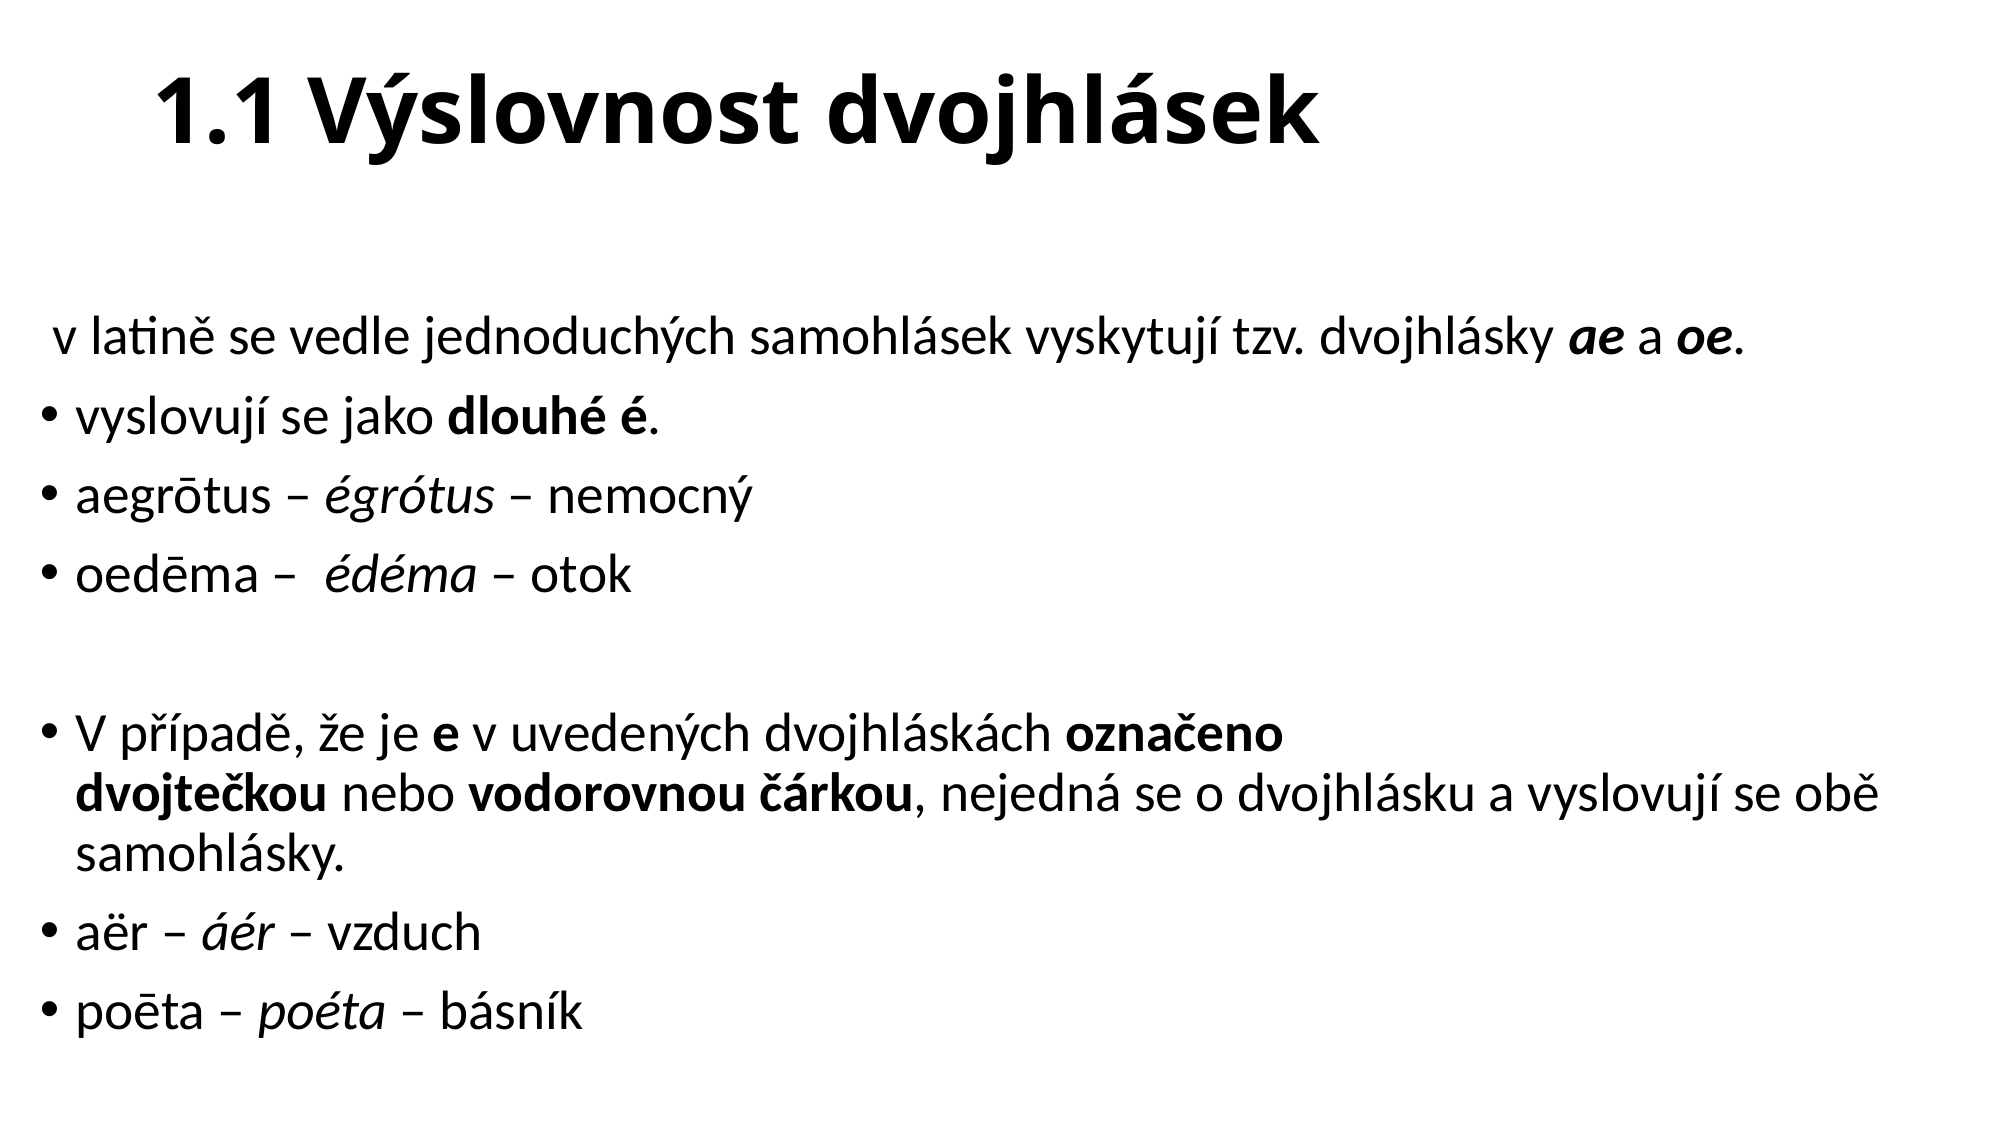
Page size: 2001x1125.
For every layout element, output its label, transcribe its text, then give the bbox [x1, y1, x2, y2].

title 1.1 Výslovnost dvojhlásek [137, 59, 1863, 278]
list v latině se vedle jednoduchých samohlásek vyskytují tzv. dvojhlásky ae a oe. vyslovují se jako dlouhé é. aegrōtus – égrótus – nemocný oedēma – édéma – otok V případě, že je e v uvedených dvojhláskách označeno dvojtečkou nebo vodorovnou čárkou, nejedná se o dvojhlásku a vyslovují se obě samohlásky. aër – áér – vzduch poēta – poéta – básník [24, 299, 1979, 1054]
